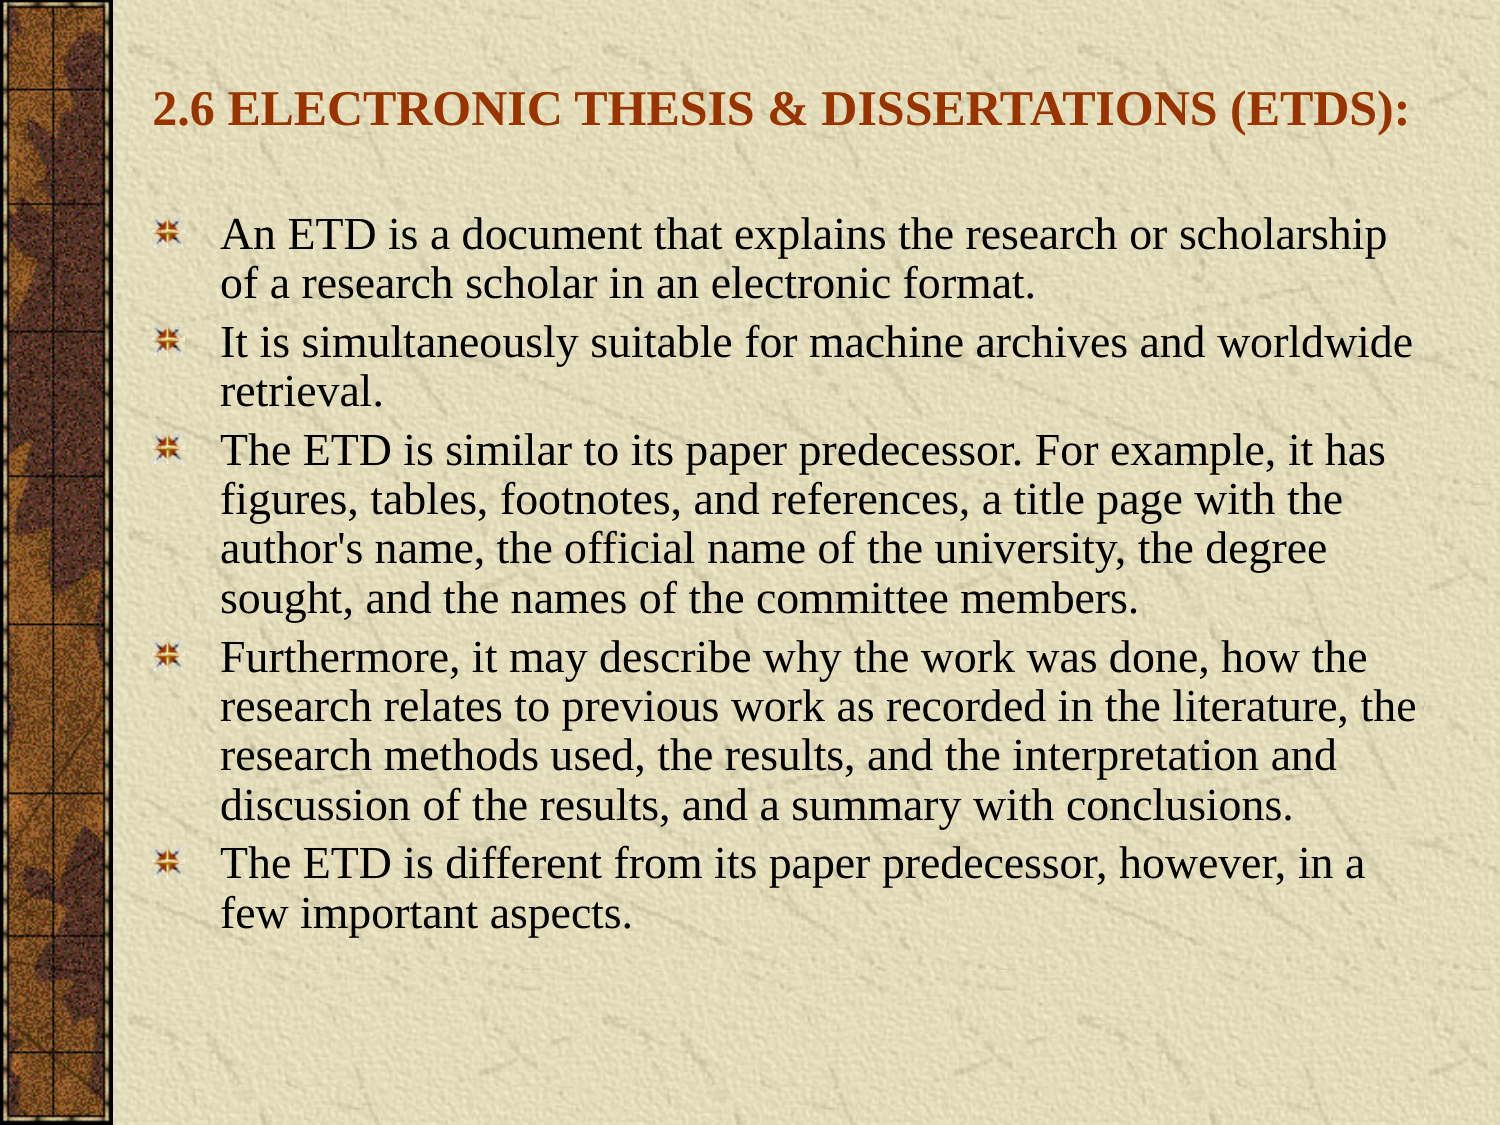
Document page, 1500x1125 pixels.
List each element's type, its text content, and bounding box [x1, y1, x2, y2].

list 2.6 ELECTRONIC THESIS & DISSERTATIONS (ETDS): An ETD is a document that explains the research or scholarship of a research scholar in an electronic format. It is simultaneously suitable for machine archives and worldwide retrieval. The ETD is similar to its paper predecessor. For example, it has figures, tables, footnotes, and references, a title page with the author's name, the official name of the university, the degree sought, and the names of the committee members. Furthermore, it may describe why the work was done, how the research relates to previous work as recorded in the literature, the research methods used, the results, and the interpretation and discussion of the results, and a summary with conclusions. The ETD is different from its paper predecessor, however, in a few important aspects. [137, 74, 1449, 1038]
picture [0, 0, 1500, 1125]
